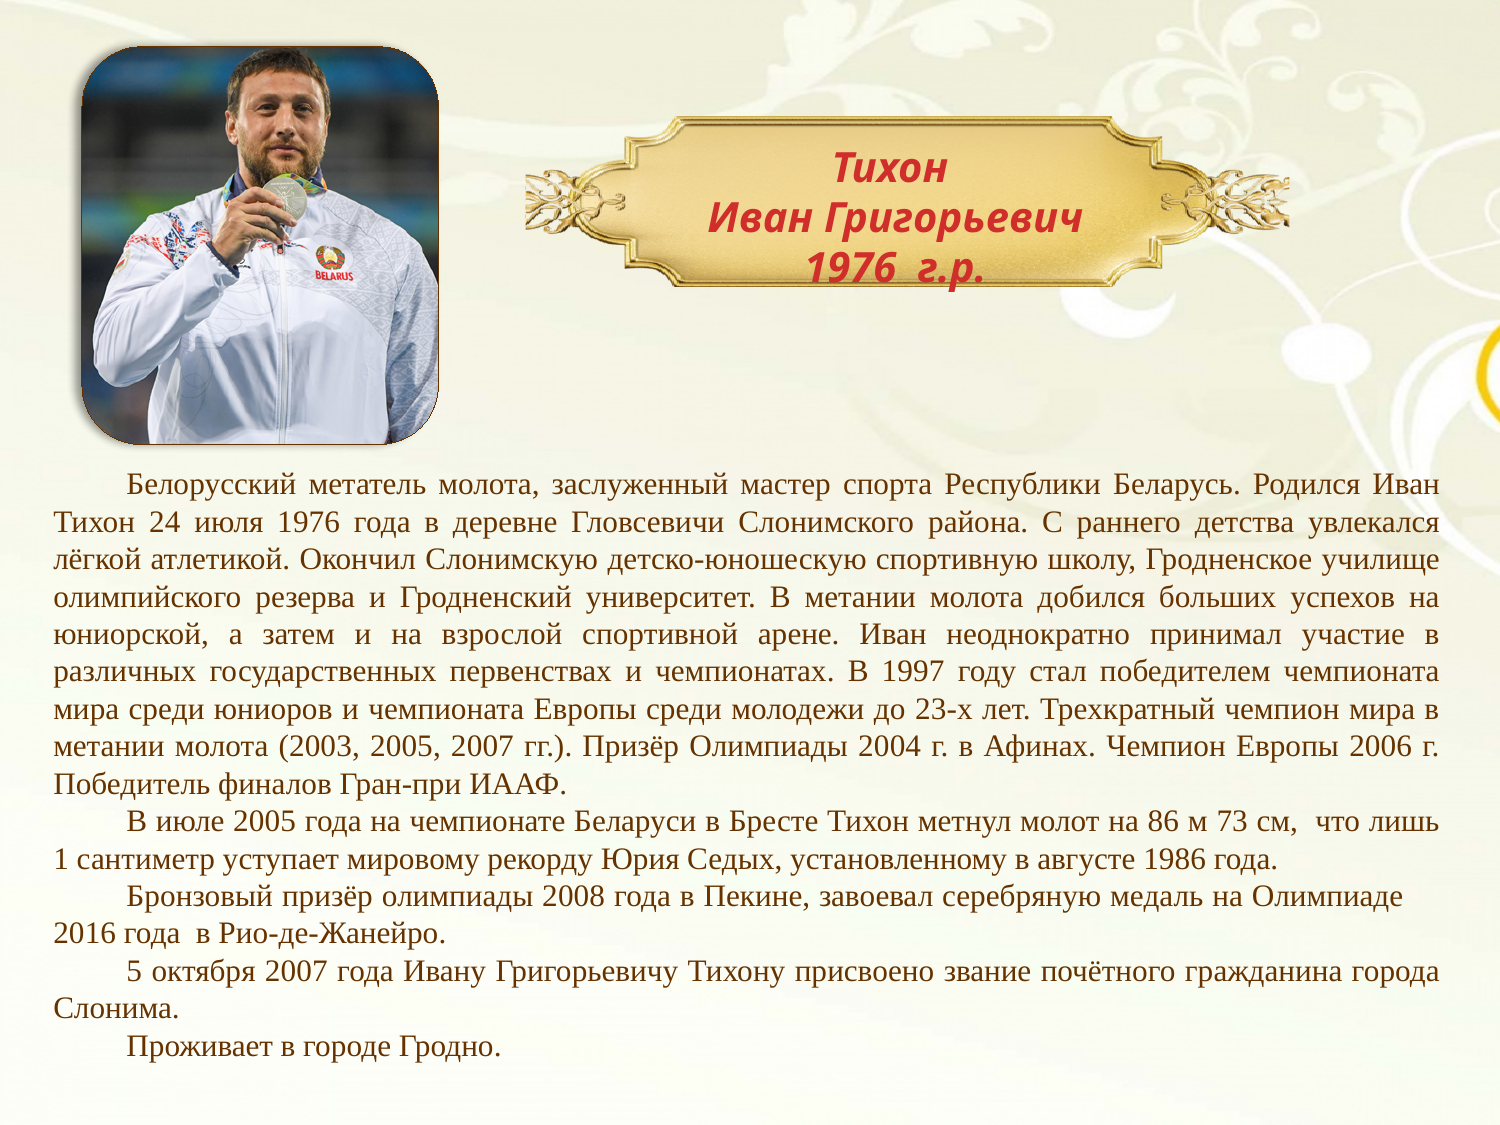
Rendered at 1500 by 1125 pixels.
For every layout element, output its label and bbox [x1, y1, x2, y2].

picture [0, 0, 1500, 1125]
list [81, 46, 439, 445]
